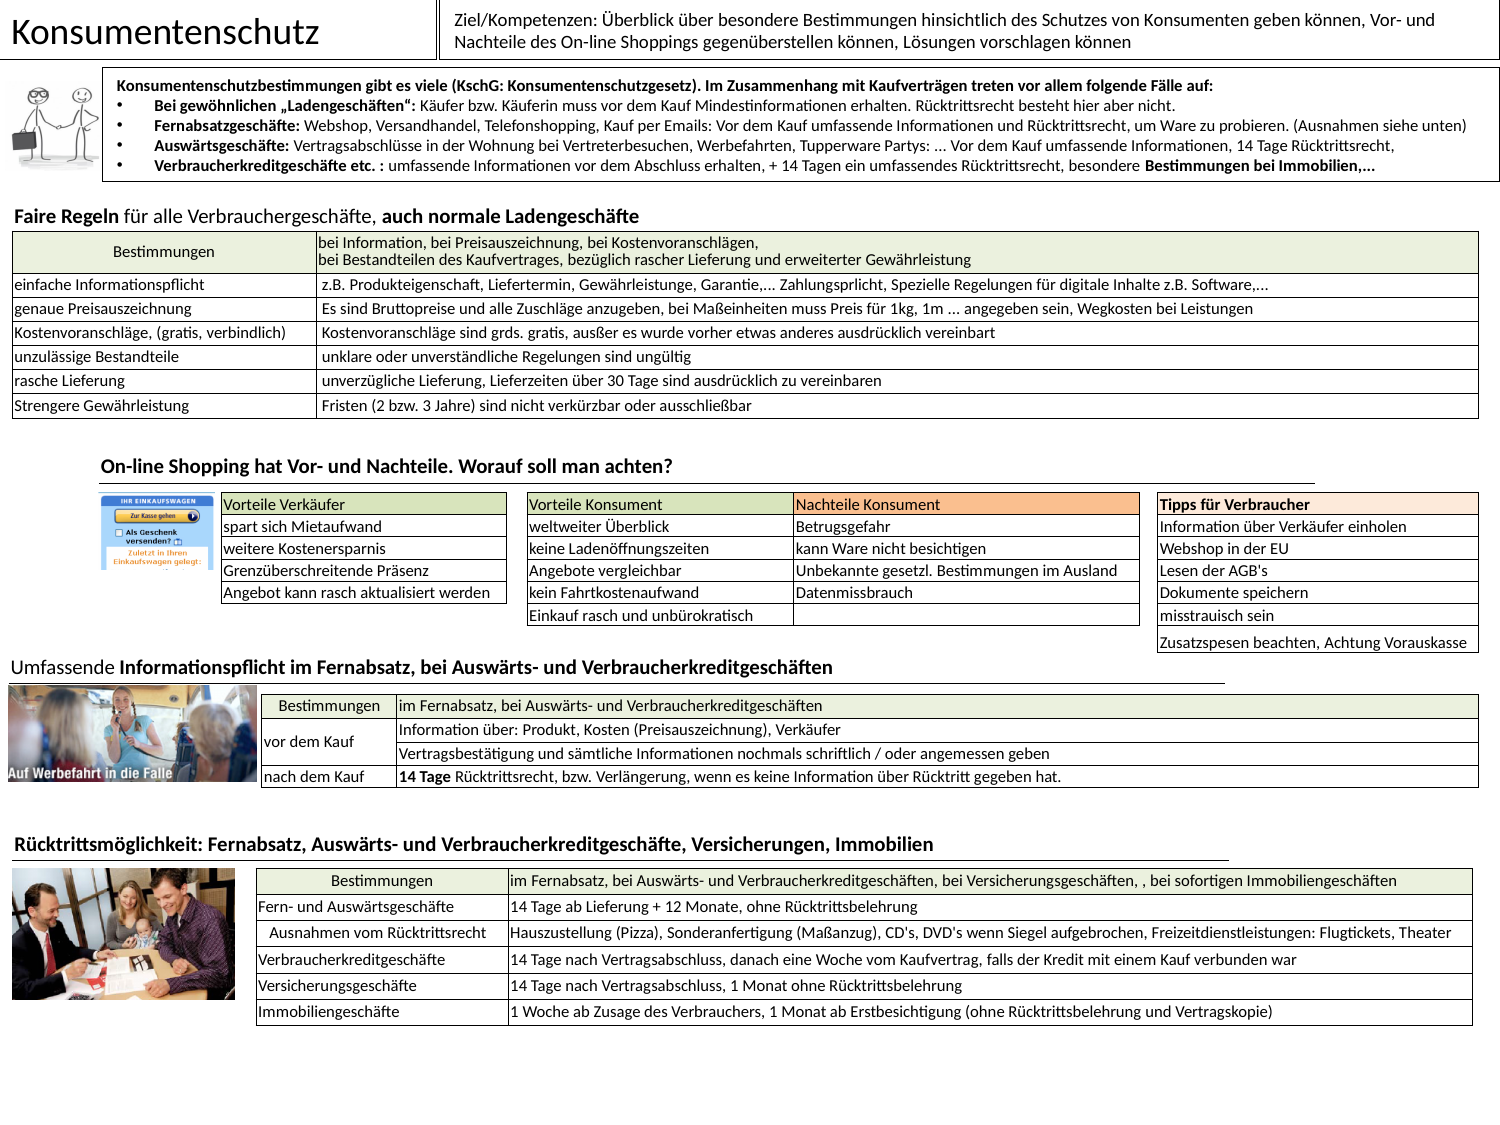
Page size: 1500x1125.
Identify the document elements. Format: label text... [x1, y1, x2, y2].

table_cell Dokumente speichern [1158, 582, 1478, 603]
table_cell weitere Kostenersparnis [222, 537, 506, 559]
table_cell spart sich Mietaufwand [222, 515, 506, 536]
table_cell vor dem Kauf [262, 719, 396, 765]
text_box Ziel/Kompetenzen: Überblick über besondere Bestimmungen hinsichtlich des Schutzes von Konsumenten geben können, Vor- und Nachteile des On-line Shoppings gegenüberstellen können, Lösungen vorschlagen können [439, 0, 1500, 60]
table_cell kein Fahrtkostenaufwand [528, 582, 793, 603]
table_cell Betrugsgefahr [794, 515, 1139, 536]
table_header Nachteile Konsument [794, 493, 1139, 514]
table_cell weltweiter Überblick [528, 515, 793, 536]
table_header Bestimmungen [257, 869, 508, 894]
table_cell Lesen der AGB's [1158, 560, 1478, 581]
table_cell Unbekannte gesetzl. Bestimmungen im Ausland [794, 560, 1139, 581]
table_header im Fernabsatz, bei Auswärts- und Verbraucherkreditgeschäften, bei Versicherungsgeschäften, , bei sofortigen Immobiliengeschäften [509, 869, 1472, 894]
table_cell unklare oder unverständliche Regelungen sind ungültig [317, 346, 1478, 369]
table_cell misstrauisch sein [1158, 604, 1478, 625]
picture [5, 80, 106, 171]
table_cell Vertragsbestätigung und sämtliche Informationen nochmals schriftlich / oder angemessen geben [397, 743, 1478, 765]
table_cell 14 Tage nach Vertragsabschluss, 1 Monat ohne Rücktrittsbelehrung [509, 974, 1472, 999]
table_cell rasche Lieferung [13, 370, 316, 393]
table_cell 14 Tage ab Lieferung + 12 Monate, ohne Rücktrittsbelehrung [509, 895, 1472, 920]
table_cell Information über Verkäufer einholen [1158, 515, 1478, 536]
picture [98, 492, 216, 570]
table_cell bei Information, bei Preisauszeichnung, bei Kostenvoranschlägen, bei Bestandteilen des Kaufvertrages, bezüglich rascher Lieferung und erweiterter Gewährleistung [317, 232, 1478, 273]
table_cell einfache Informationspflicht [13, 274, 316, 297]
table_cell 14 Tage nach Vertragsabschluss, danach eine Woche vom Kaufvertrag, falls der Kredit mit einem Kauf verbunden war [509, 947, 1472, 973]
table_header On-line Shopping hat Vor- und Nachteile. Worauf soll man achten? [99, 452, 1315, 483]
table_cell Fern- und Auswärtsgeschäfte [257, 895, 508, 920]
table_cell kann Ware nicht besichtigen [794, 537, 1139, 559]
table_header Rücktrittsmöglichkeit: Fernabsatz, Auswärts- und Verbraucherkreditgeschäfte, Versicherungen, Immobilien [12, 830, 1229, 860]
table_cell Hauszustellung (Pizza), Sonderanfertigung (Maßanzug), CD's, DVD's wenn Siegel aufgebrochen, Freizeitdienstleistungen: Flugtickets, Theater [509, 921, 1472, 946]
table_cell Zusatzspesen beachten, Achtung Vorauskasse [1158, 626, 1478, 652]
table_header Vorteile Verkäufer [222, 493, 506, 514]
table_cell genaue Preisauszeichnung [13, 298, 316, 321]
text_box Konsumentenschutzbestimmungen gibt es viele (KschG: Konsumentenschutzgesetz). Im Zusammenhang mit Kaufverträgen treten vor allem folgende Fälle auf: Bei gewöhnlichen „Ladengeschäften“: Käufer bzw. Käuferin muss vor dem Kauf Mindestinformationen erhalten. Rücktrittsrecht besteht hier aber nicht. Fernabsatzgeschäfte: Webshop, Versandhandel, Telefonshopping, Kauf per Emails: Vor dem Kauf umfassende Informationen und Rücktrittsrecht, um Ware zu probieren. (Ausnahmen siehe unten) Auswärtsgeschäfte: Vertragsabschlüsse in der Wohnung bei Vertreterbesuchen, Werbefahrten, Tupperware Partys: ... Vor dem Kauf umfassende Informationen, 14 Tage Rücktrittsrecht, Verbraucherkreditgeschäfte etc. : umfassende Informationen vor dem Abschluss erhalten, + 14 Tagen ein umfassendes Rücktrittsrecht, besondere Bestimmungen bei Immobilien,... [102, 67, 1500, 182]
table_header Tipps für Verbraucher [1158, 493, 1478, 514]
table_header Vorteile Konsument [528, 493, 793, 514]
table_cell 1 Woche ab Zusage des Verbrauchers, 1 Monat ab Erstbesichtigung (ohne Rücktrittsbelehrung und Vertragskopie) [509, 1000, 1472, 1025]
table_cell z.B. Produkteigenschaft, Liefertermin, Gewährleistunge, Garantie,... Zahlungsprlicht, Spezielle Regelungen für digitale Inhalte z.B. Software,... [317, 274, 1478, 297]
table_cell keine Ladenöffnungszeiten [528, 537, 793, 559]
table_cell Verbraucherkreditgeschäfte [257, 947, 508, 973]
table_cell Datenmissbrauch [794, 582, 1139, 603]
table_cell unverzügliche Lieferung, Lieferzeiten über 30 Tage sind ausdrücklich zu vereinbaren [317, 370, 1478, 393]
table_cell Angebot kann rasch aktualisiert werden [222, 582, 506, 603]
text_box Konsumentenschutz [0, 0, 437, 60]
table_cell nach dem Kauf [262, 766, 396, 787]
picture [8, 685, 257, 782]
picture [11, 867, 235, 1000]
table_cell Einkauf rasch und unbürokratisch [528, 604, 793, 625]
table_header Umfassende Informationspflicht im Fernabsatz, bei Auswärts- und Verbraucherkreditgeschäften [9, 653, 1225, 683]
table_cell unzulässige Bestandteile [13, 346, 316, 369]
table_cell Versicherungsgeschäfte [257, 974, 508, 999]
table_header Faire Regeln für alle Verbrauchergeschäfte, auch normale Ladengeschäfte [12, 204, 1479, 231]
table_cell Immobiliengeschäfte [257, 1000, 508, 1025]
table_cell Kostenvoranschläge, (gratis, verbindlich) [13, 322, 316, 345]
table_header im Fernabsatz, bei Auswärts- und Verbraucherkreditgeschäften [397, 695, 1478, 718]
table_cell 14 Tage Rücktrittsrecht, bzw. Verlängerung, wenn es keine Information über Rücktritt gegeben hat. [397, 766, 1478, 787]
table_cell Information über: Produkt, Kosten (Preisauszeichnung), Verkäufer [397, 719, 1478, 742]
table_cell Ausnahmen vom Rücktrittsrecht [257, 921, 508, 946]
table_cell Kostenvoranschläge sind grds. gratis, ausßer es wurde vorher etwas anderes ausdrücklich vereinbart [317, 322, 1478, 345]
table_cell Es sind Bruttopreise und alle Zuschläge anzugeben, bei Maßeinheiten muss Preis für 1kg, 1m ... angegeben sein, Wegkosten bei Leistungen [317, 298, 1478, 321]
table_cell Grenzüberschreitende Präsenz [222, 560, 506, 581]
table_cell Fristen (2 bzw. 3 Jahre) sind nicht verkürzbar oder ausschließbar [317, 394, 1478, 418]
table_cell Webshop in der EU [1158, 537, 1478, 559]
table_header Bestimmungen [262, 695, 396, 718]
table_cell Strengere Gewährleistung [13, 394, 316, 418]
table_cell [794, 604, 1139, 625]
table_cell Angebote vergleichbar [528, 560, 793, 581]
table_cell Bestimmungen [13, 232, 316, 273]
